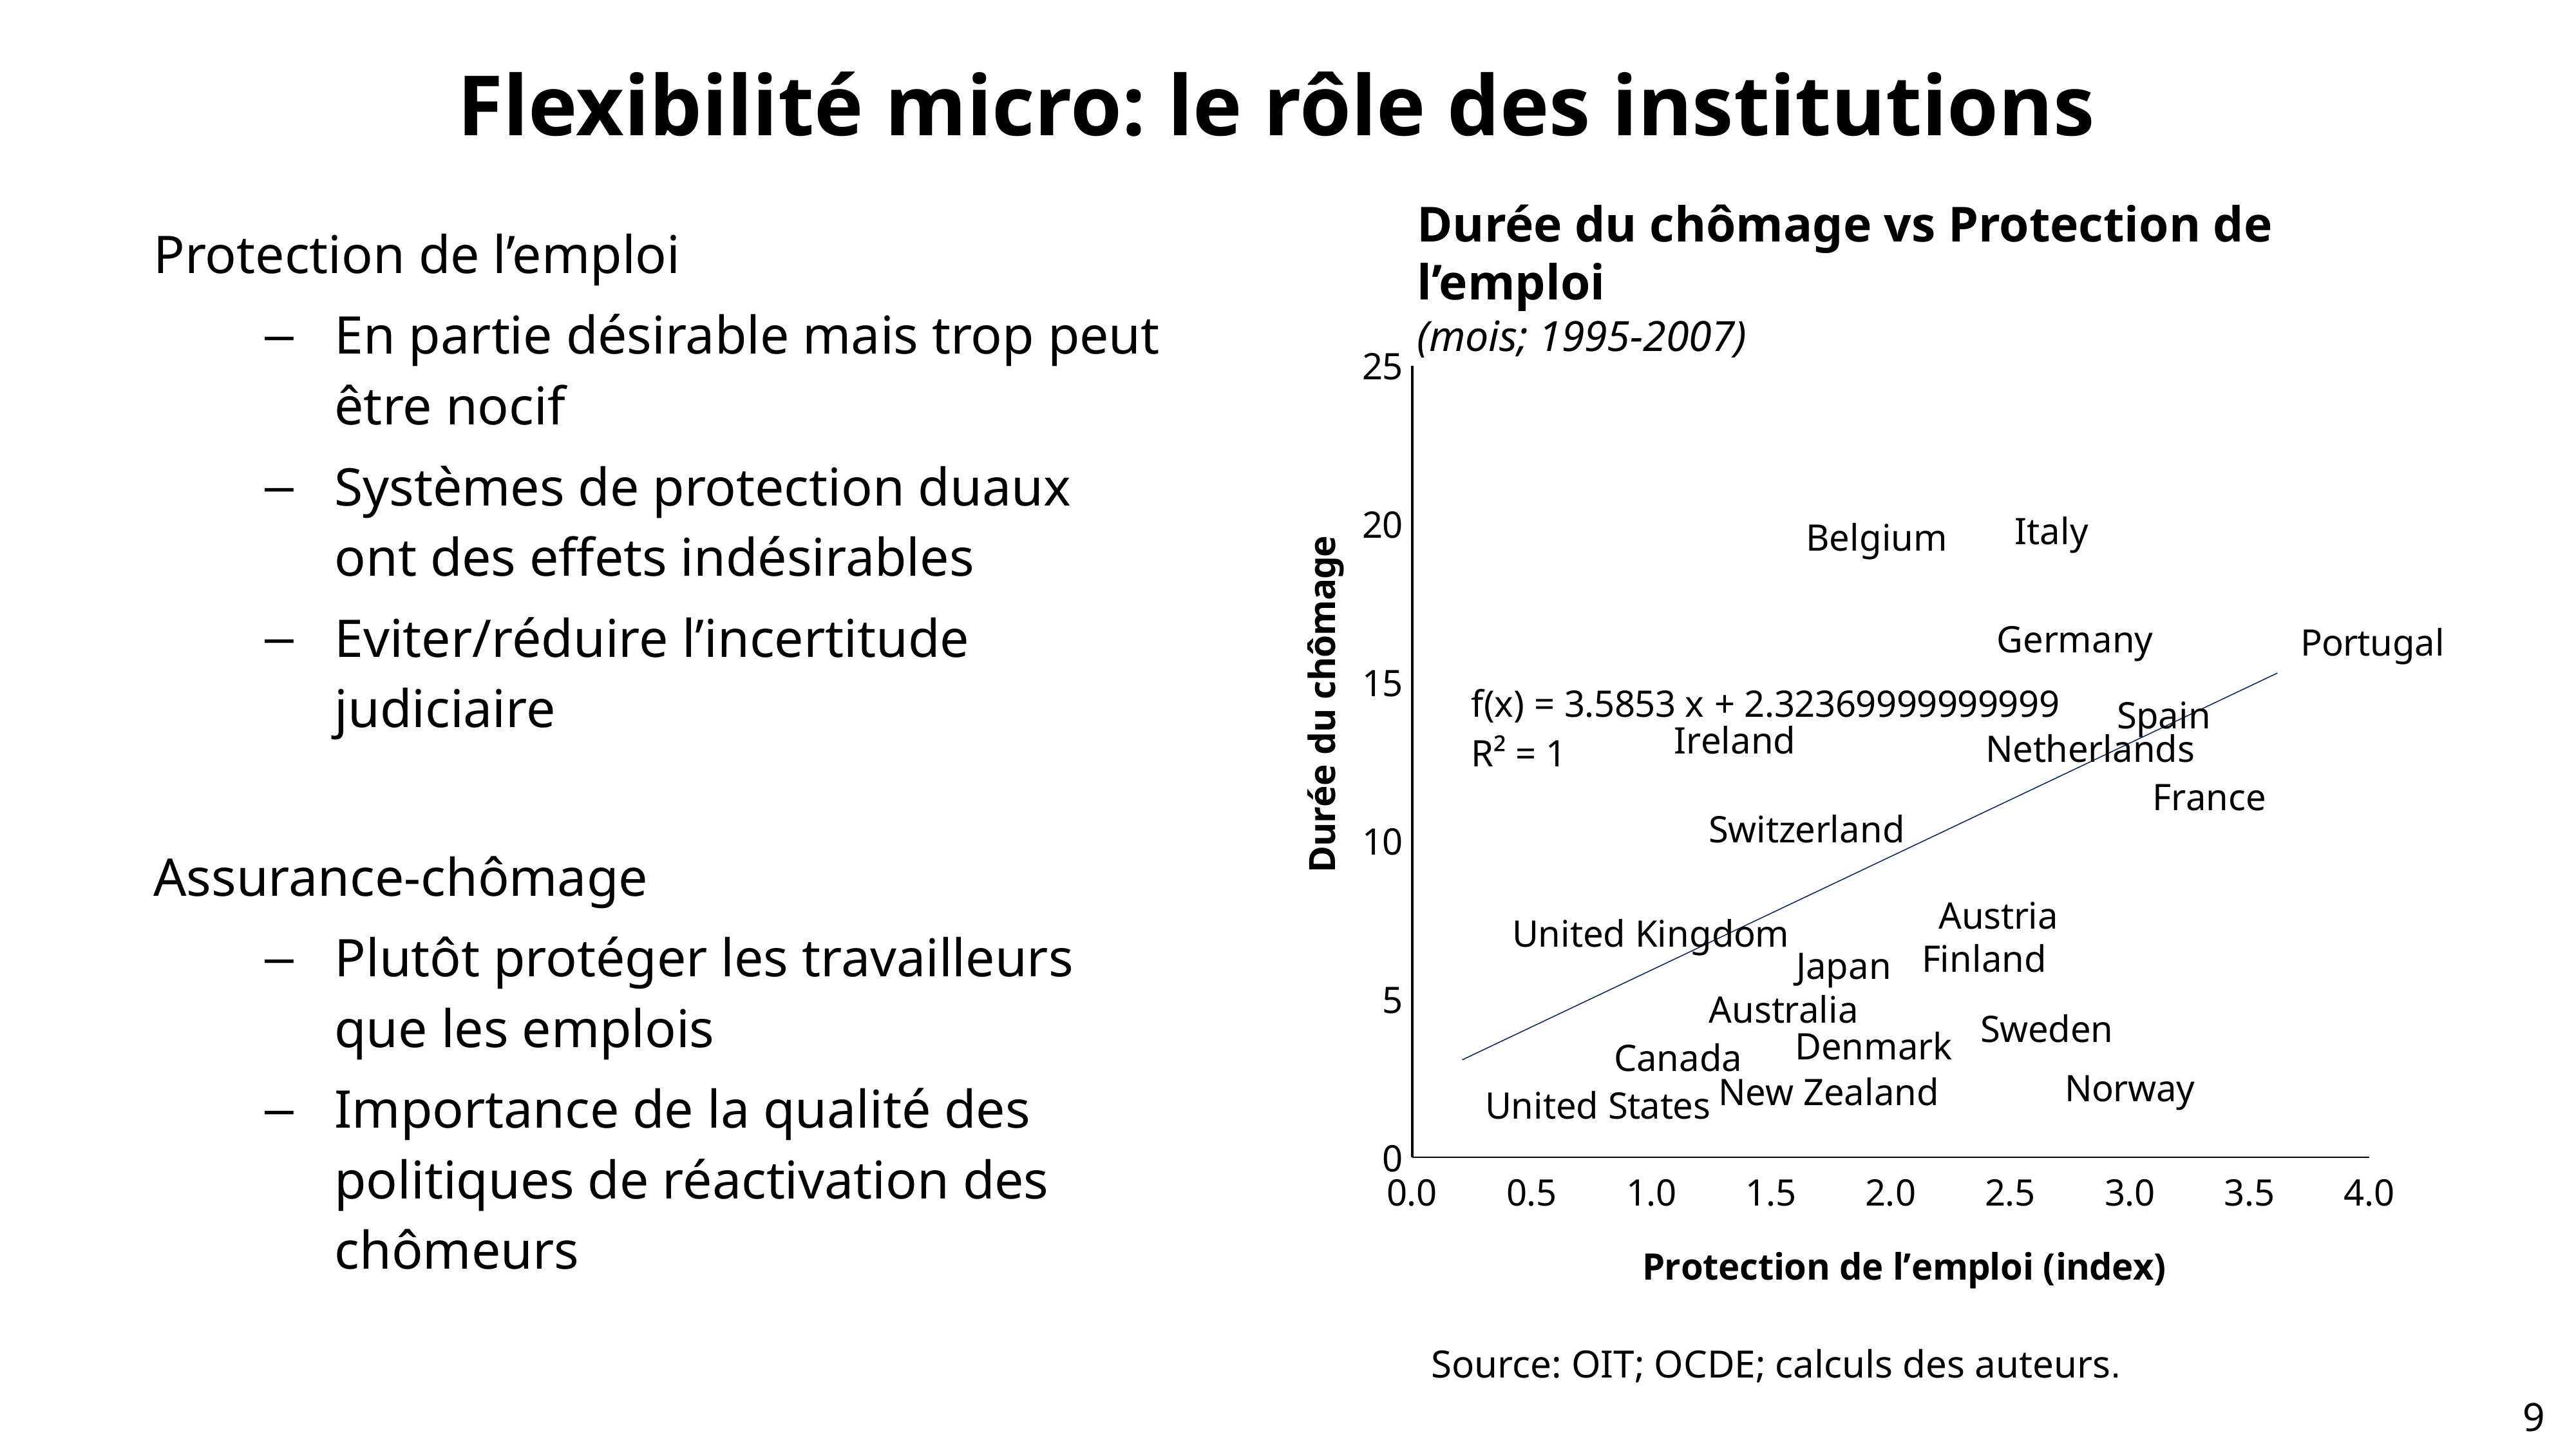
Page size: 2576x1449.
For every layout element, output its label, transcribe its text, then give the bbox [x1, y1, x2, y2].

text_box Durée du chômage vs Protection de l’emploi (mois; 1995-2007) [1412, 188, 2461, 365]
text_box Flexibilité micro: le rôle des institutions [0, 1, 2576, 204]
text_box 8 [2499, 1387, 2568, 1443]
text_box Source: OIT; OCDE; calculs des auteurs. [1406, 1327, 2241, 1397]
list Protection de l’emploi En partie désirable mais trop peut être nocif Systèmes de protection duaux ont des effets indésirables Eviter/réduire l’incertitude judiciaire Assurance-chômage Plutôt protéger les travailleurs que les emplois Importance de la qualité des politiques de réactivation des chômeurs [129, 205, 1191, 1305]
chart [1285, 336, 2445, 1302]
